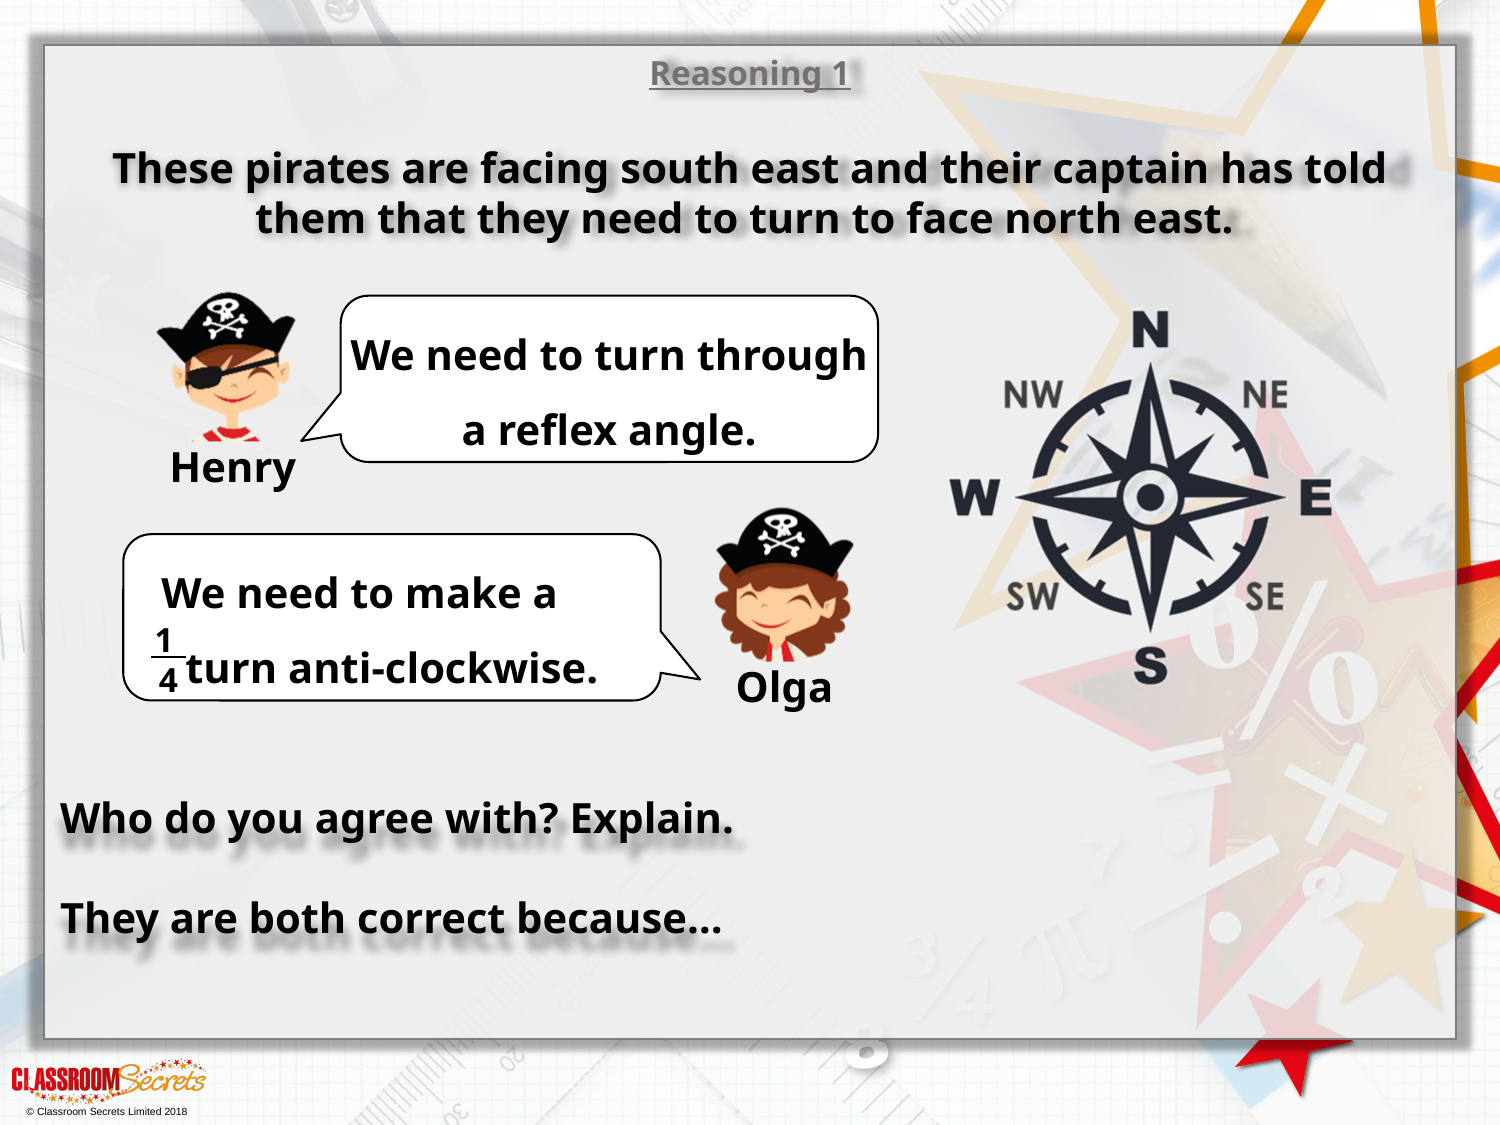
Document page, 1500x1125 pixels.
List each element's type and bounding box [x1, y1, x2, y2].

text_box [11, 1058, 207, 1125]
picture [0, 0, 1500, 1125]
